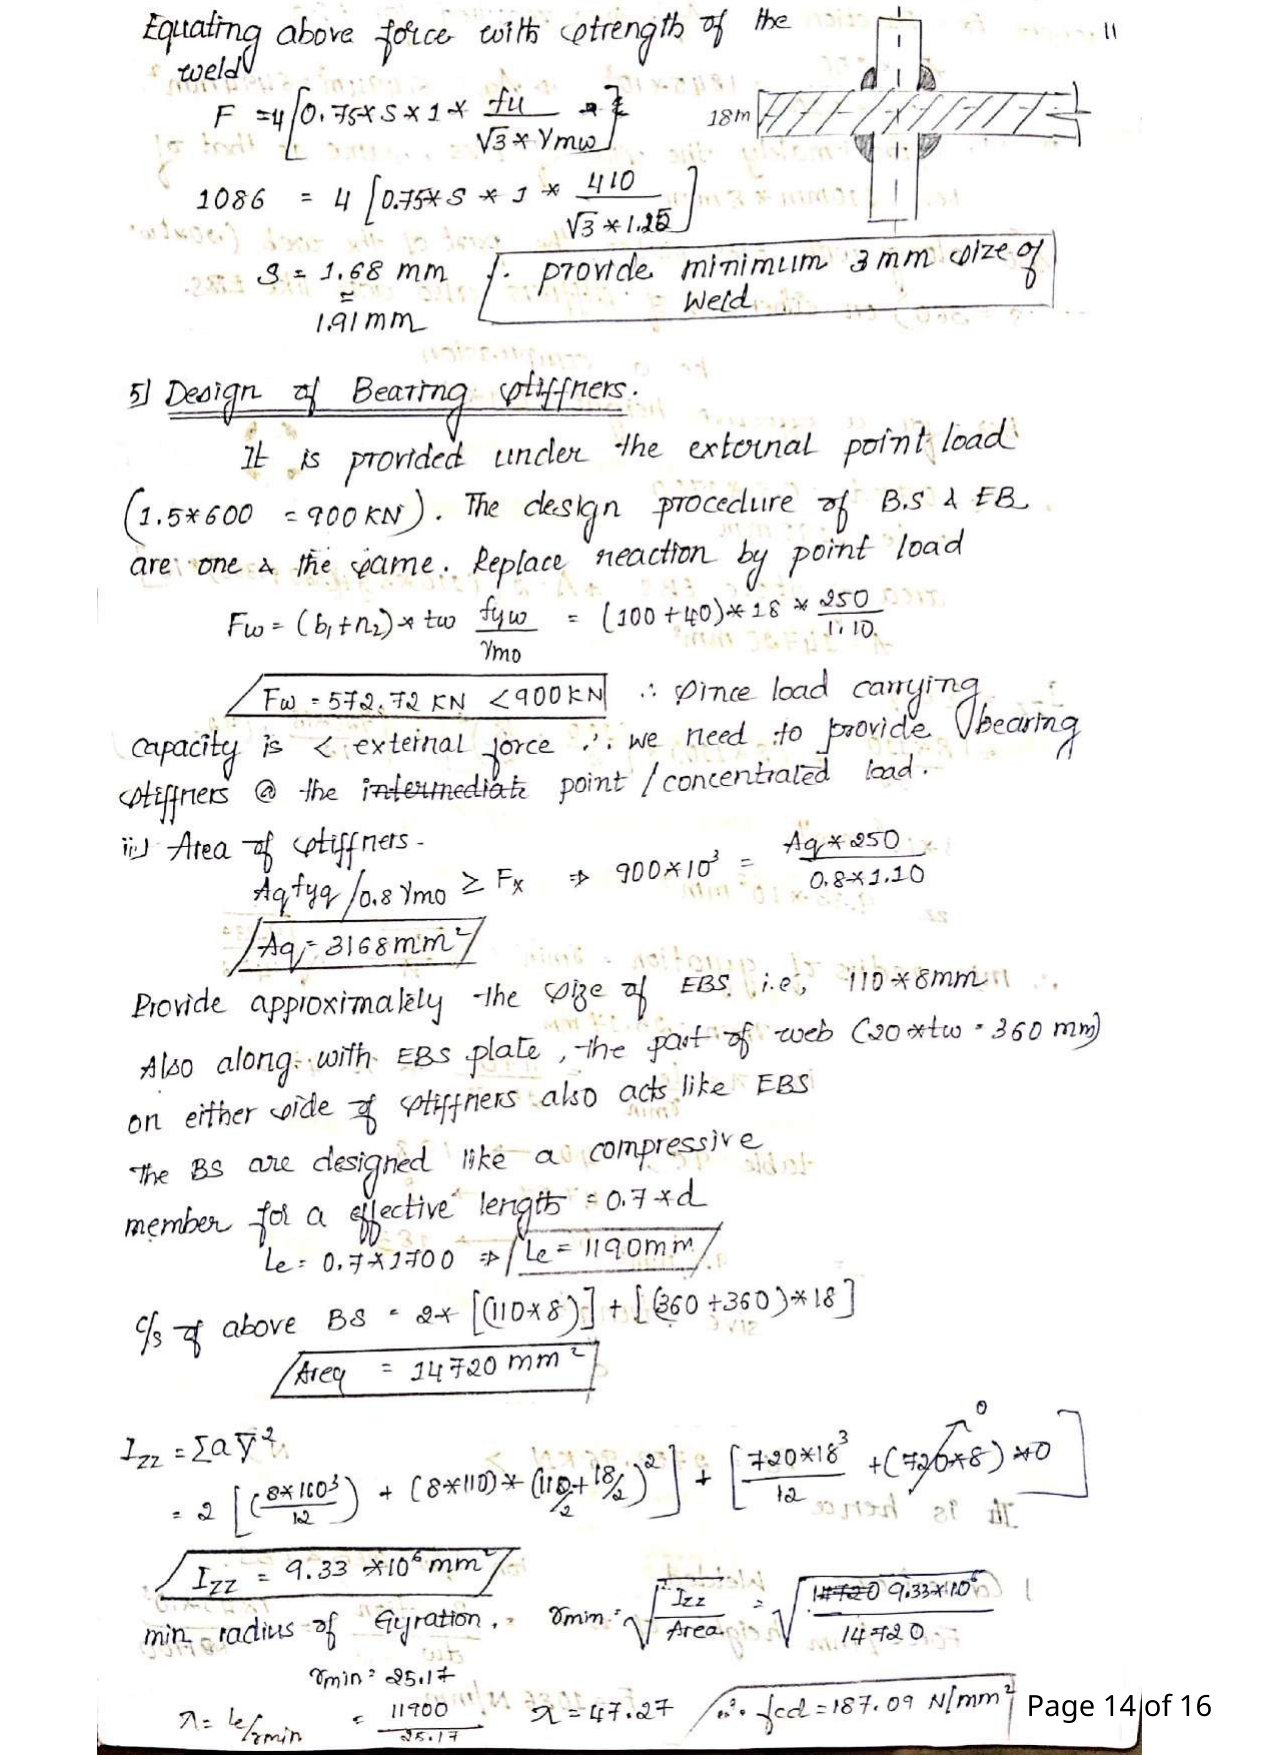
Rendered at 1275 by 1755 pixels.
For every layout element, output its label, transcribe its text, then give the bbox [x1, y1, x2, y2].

picture [97, 0, 1142, 1755]
text_box Page 14 of 16 [1148, 1688, 1217, 1723]
